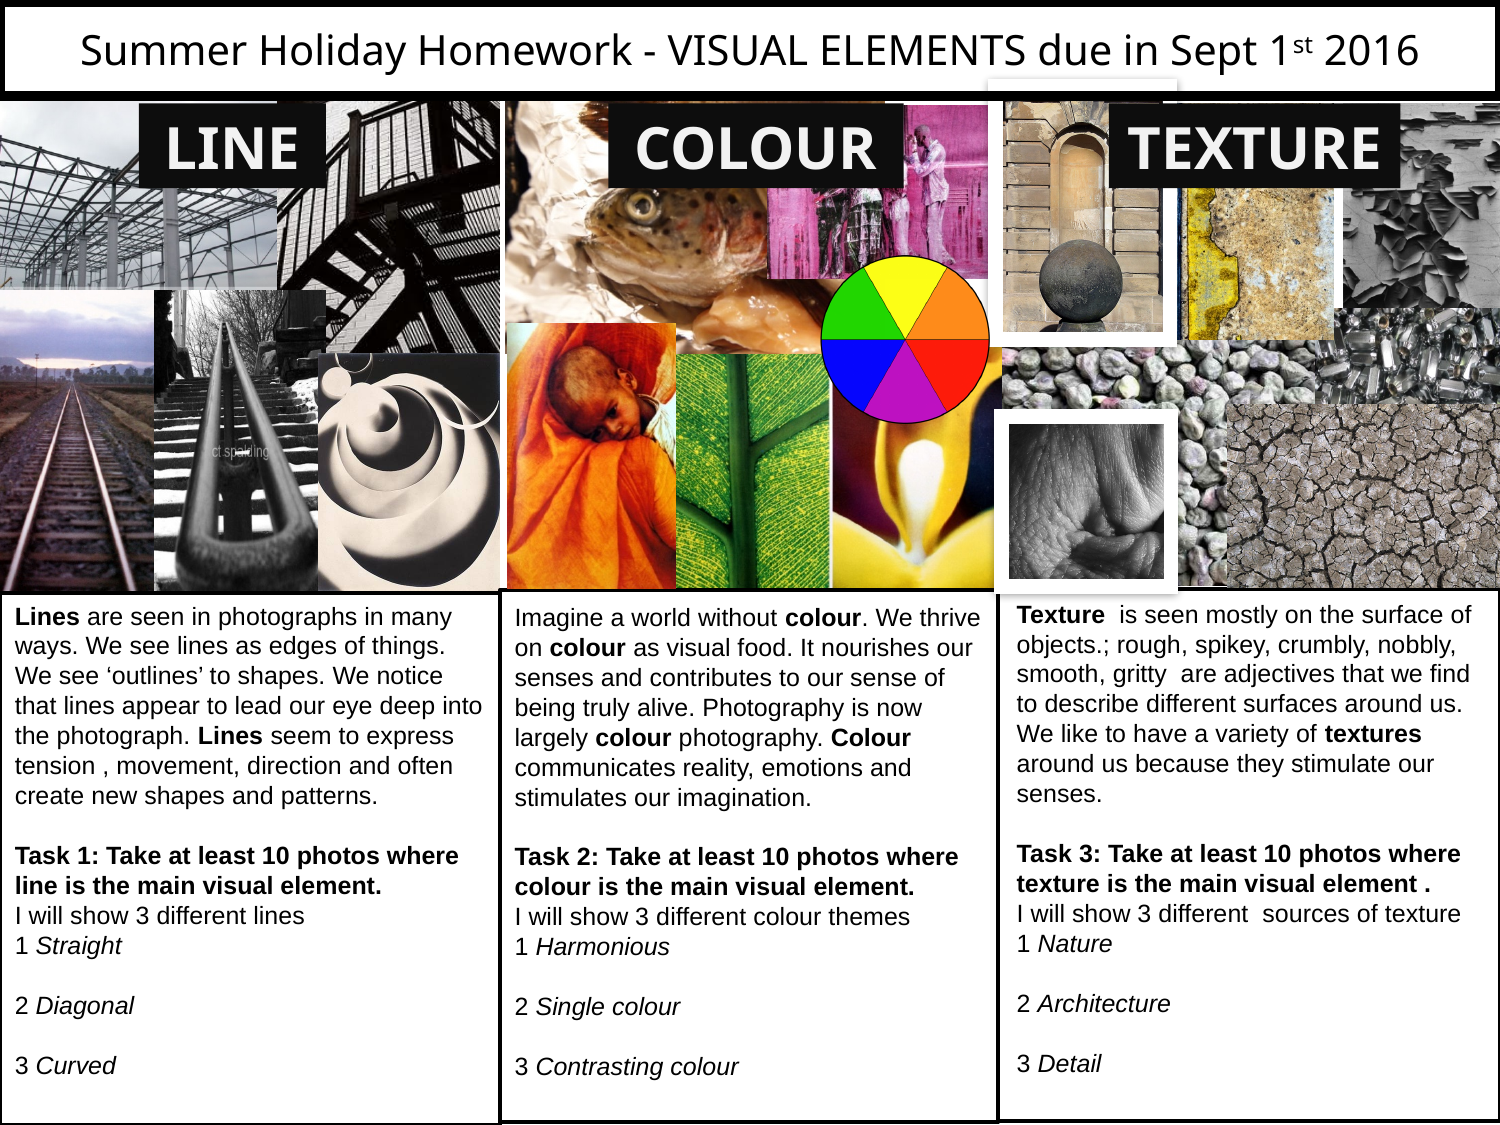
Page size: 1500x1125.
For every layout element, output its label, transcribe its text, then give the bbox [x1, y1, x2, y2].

text_box [498, 597, 1000, 1124]
text_box Texture is seen mostly on the surface of objects.; rough, spikey, crumbly, nobbly, smooth, gritty are adjectives that we find to describe different surfaces around us. We like to have a variety of textures around us because they stimulate our senses. Task 3: Take at least 10 photos where texture is the main visual element . I will show 3 different sources of texture 1 Nature 2 Architecture 3 Detail [1001, 594, 1500, 1085]
picture [505, 92, 1500, 589]
picture [0, 101, 501, 614]
text_box Imagine a world without colour. We thrive on colour as visual food. It nourishes our senses and contributes to our sense of being truly alive. Photography is now largely colour photography. Colour communicates reality, emotions and stimulates our imagination. Task 2: Take at least 10 photos where colour is the main visual element. I will show 3 different colour themes 1 Harmonious 2 Single colour 3 Contrasting colour [499, 595, 998, 1088]
text_box TEXTURE [1167, 103, 1173, 189]
text_box [996, 601, 1500, 1123]
text_box Lines are seen in photographs in many ways. We see lines as edges of things. We see ‘outlines’ to shapes. We notice that lines appear to lead our eye deep into the photograph. Lines seem to express tension , movement, direction and often create new shapes and patterns. Task 1: Take at least 10 photos where line is the main visual element. I will show 3 different lines 1 Straight 2 Diagonal 3 Curved [0, 598, 500, 1125]
title Summer Holiday Homework - VISUAL ELEMENTS due in Sept 1st 2016 [0, 2, 1500, 96]
